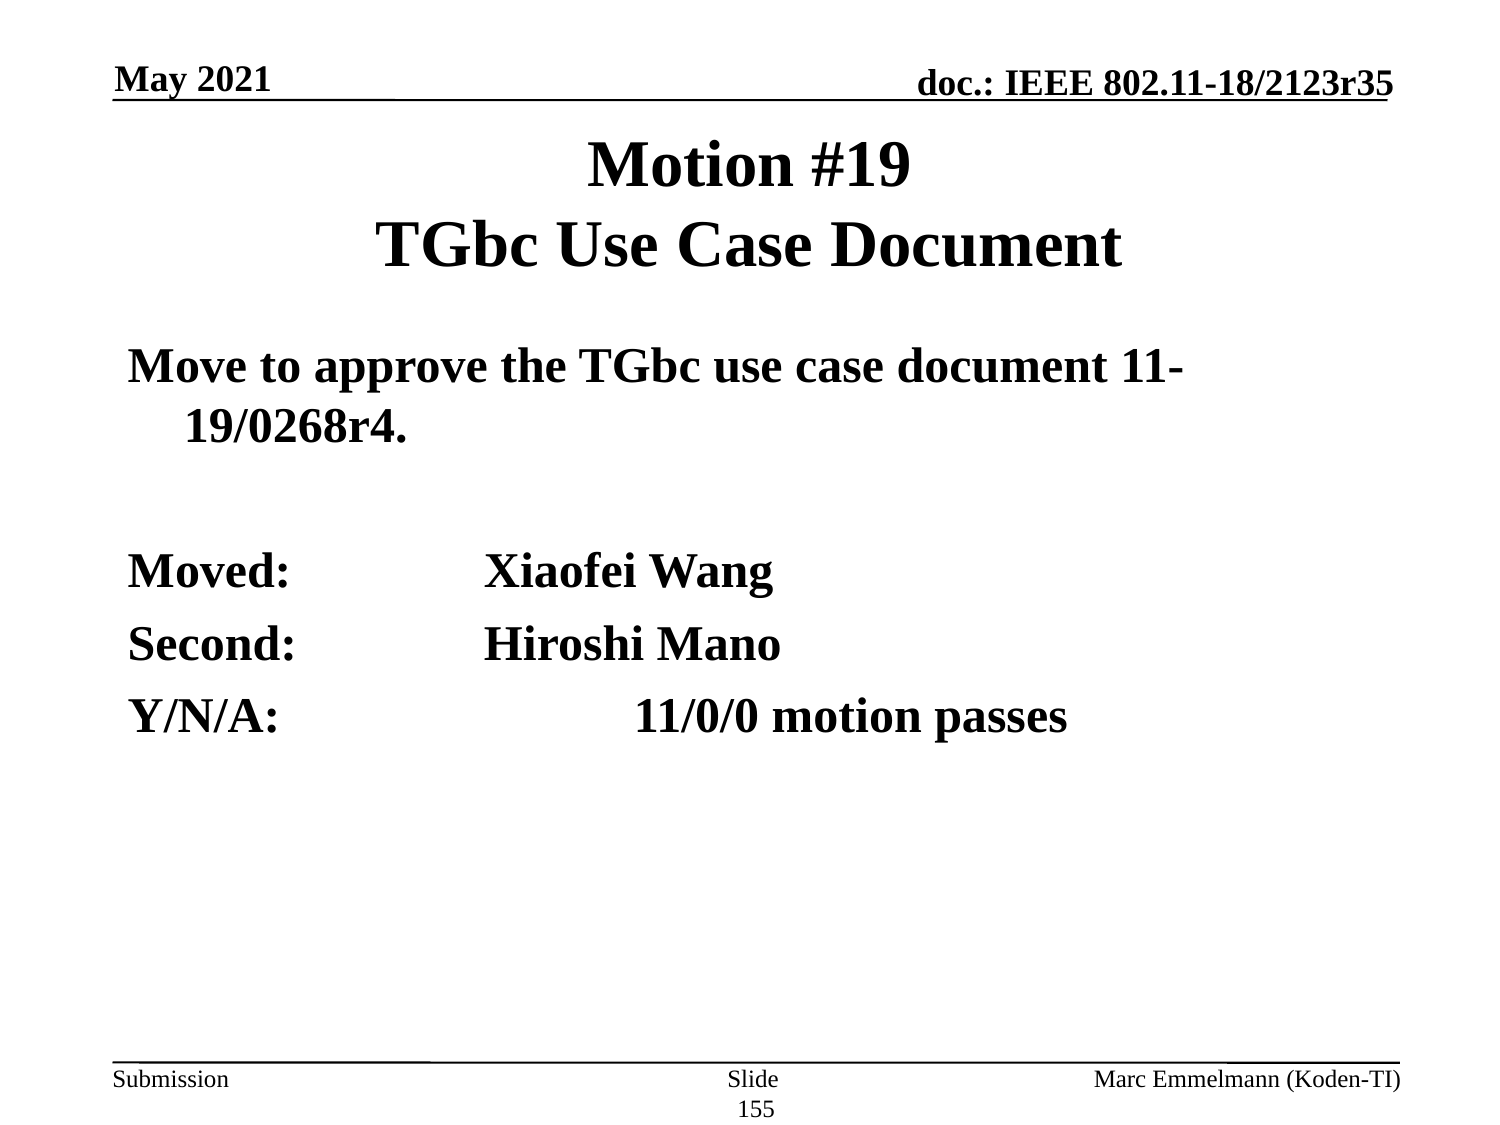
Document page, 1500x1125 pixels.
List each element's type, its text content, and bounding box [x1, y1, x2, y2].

title Motion #19 TGbc Use Case Document [112, 112, 1388, 288]
footer Marc Emmelmann (Koden-TI) [878, 1061, 1402, 1093]
slide_number Slide 155 [712, 1061, 800, 1123]
list Move to approve the TGbc use case document 11-19/0268r4. Moved: Xiaofei Wang Second: Hiroshi Mano Y/N/A: 11/0/0 motion passes [112, 324, 1388, 1000]
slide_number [114, 54, 423, 100]
